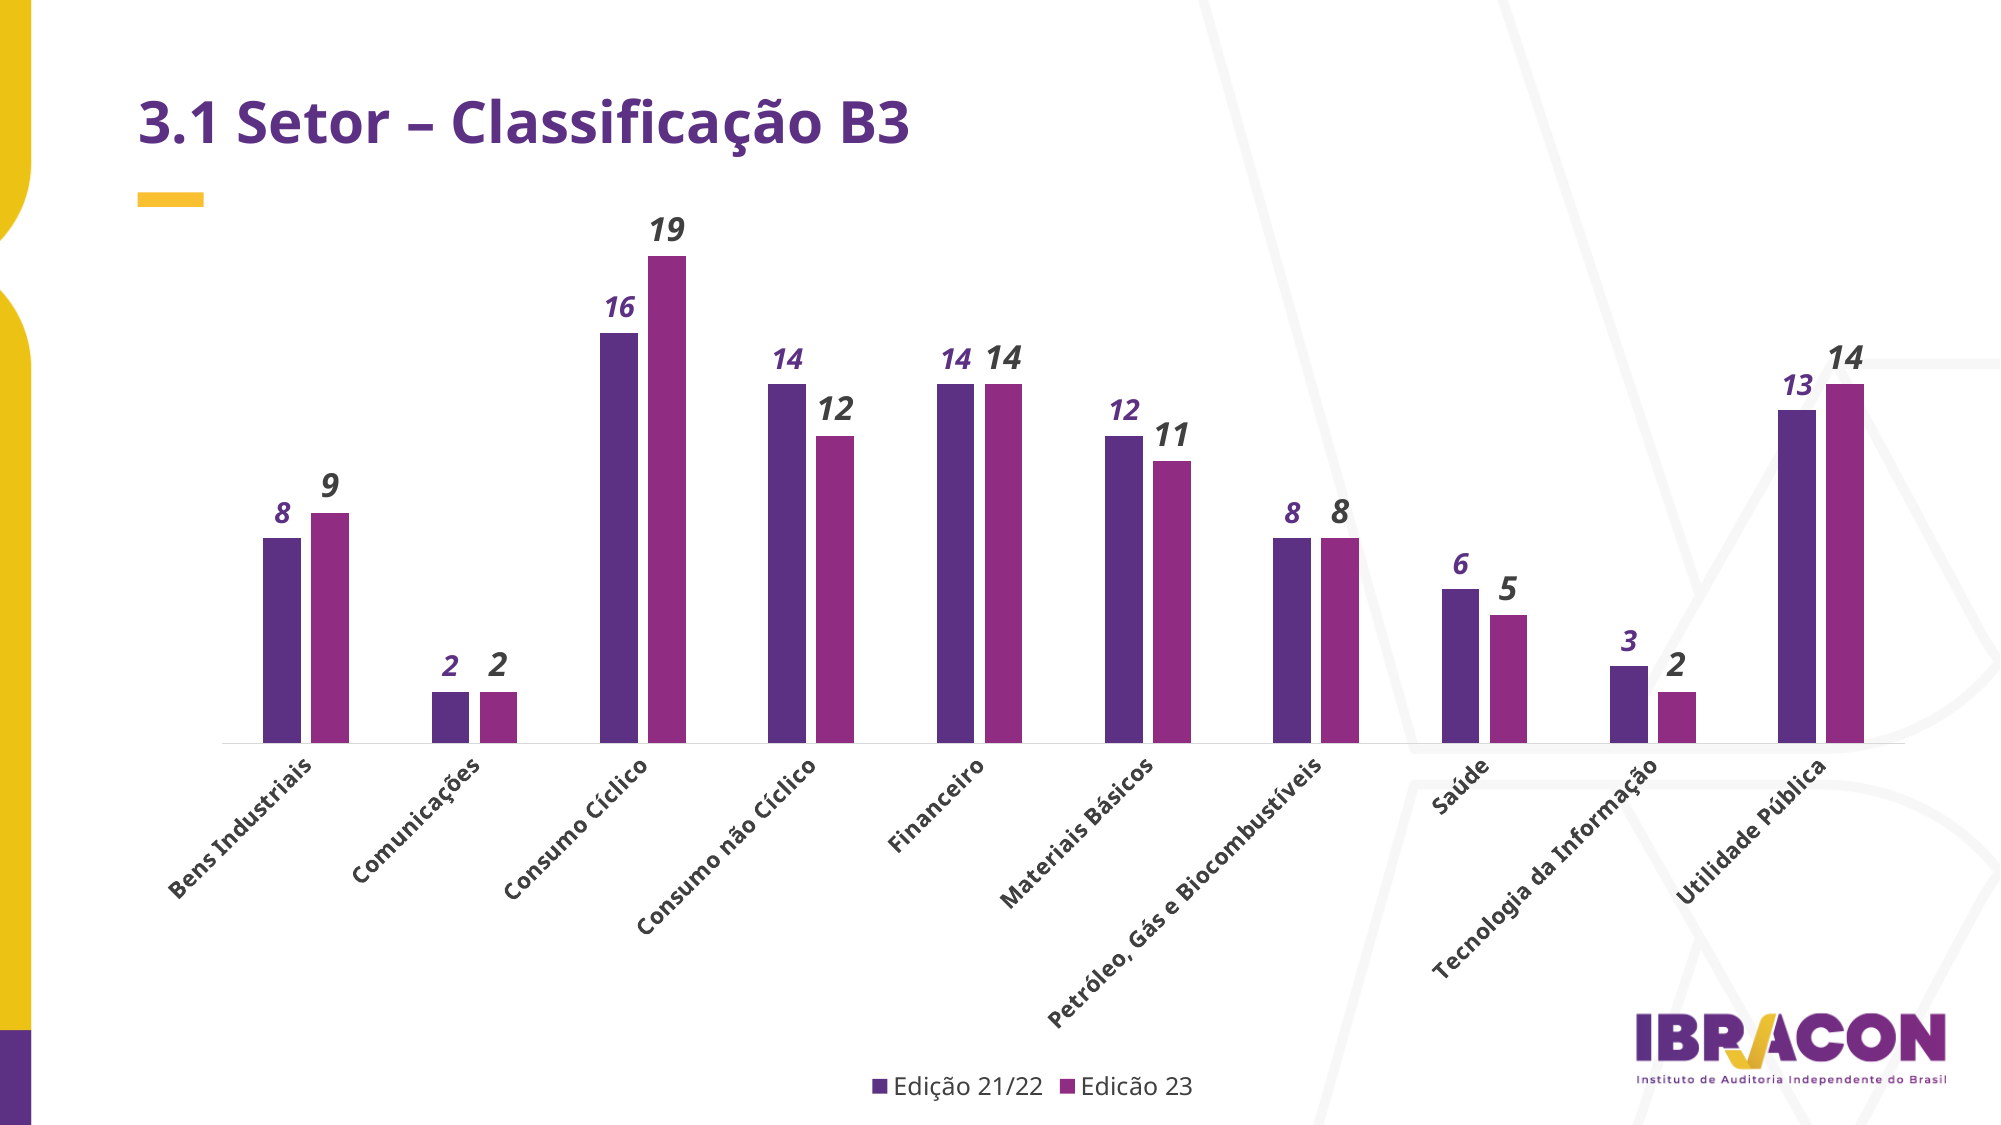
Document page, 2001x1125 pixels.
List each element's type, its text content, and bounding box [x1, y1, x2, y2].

picture [0, 0, 2000, 1125]
text_box 3.1 Setor – Classificação B3 [124, 77, 1551, 206]
text_box [137, 191, 205, 206]
chart [123, 206, 1942, 1110]
